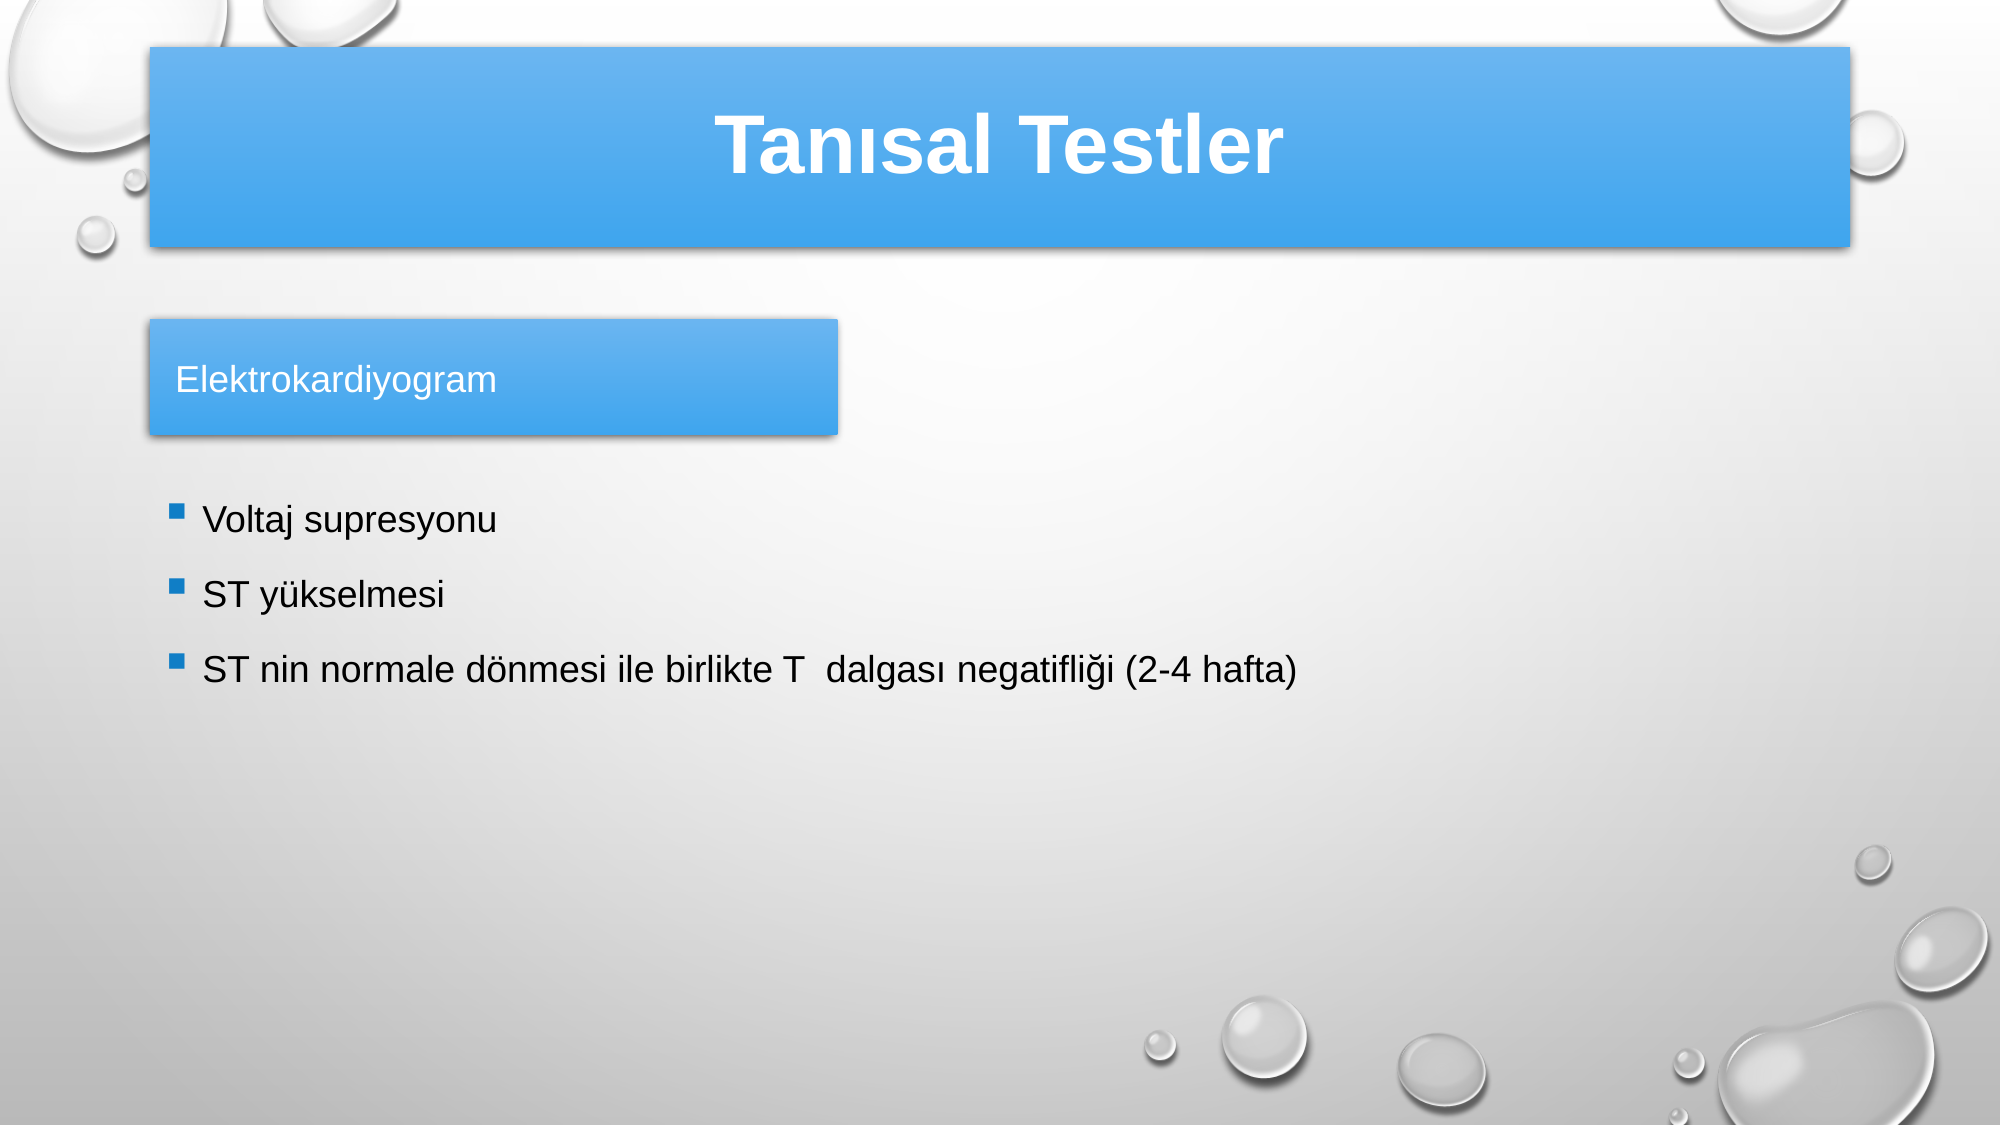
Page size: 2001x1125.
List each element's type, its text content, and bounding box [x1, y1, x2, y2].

text_box Elektrokardiyogram [149, 319, 838, 435]
list Voltaj supresyonu ST yükselmesi ST nin normale dönmesi ile birlikte T dalgası negatifliği (2-4 hafta) [149, 478, 1851, 930]
picture [0, 0, 2000, 1125]
title Tanısal Testler [149, 47, 1851, 247]
